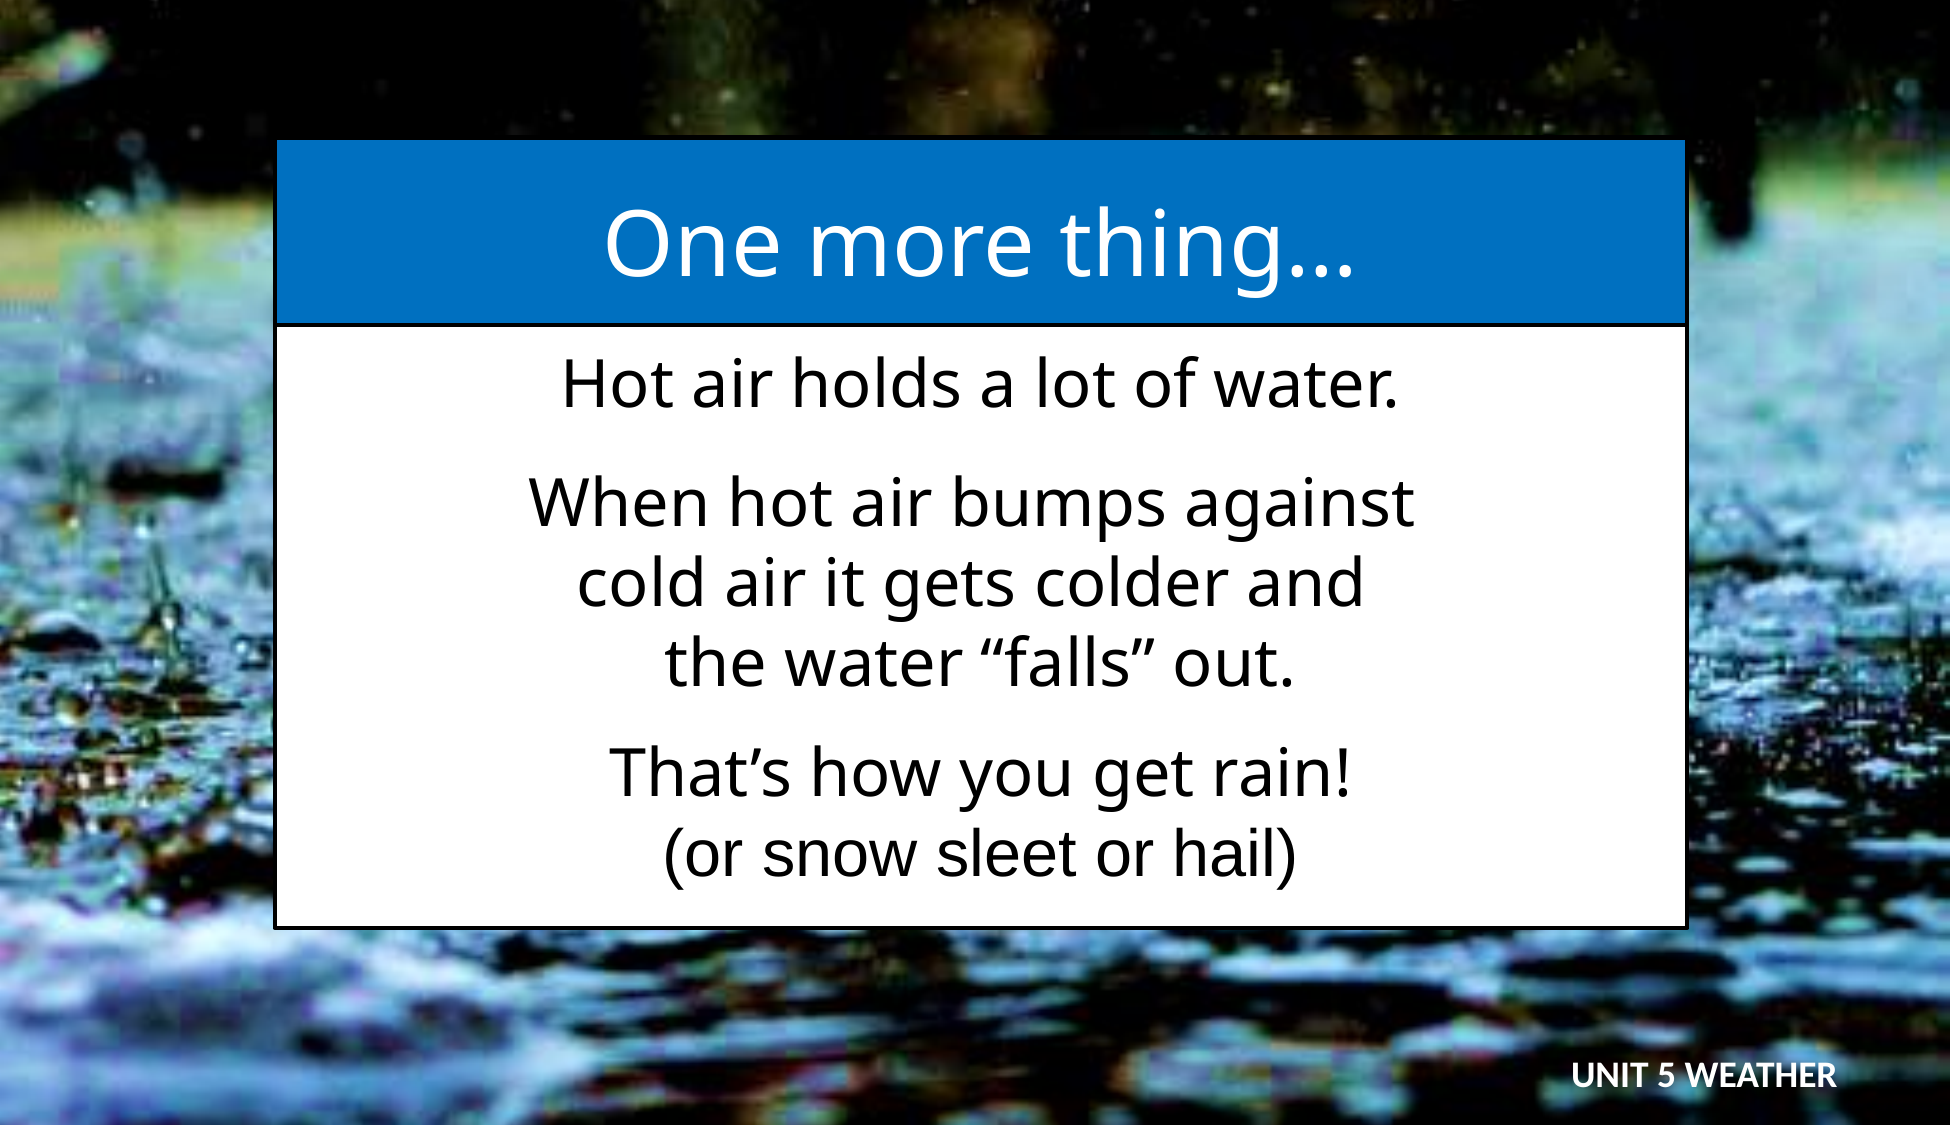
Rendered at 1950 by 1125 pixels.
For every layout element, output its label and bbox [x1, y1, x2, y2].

picture [0, 0, 1950, 1125]
text_box [274, 137, 1688, 929]
